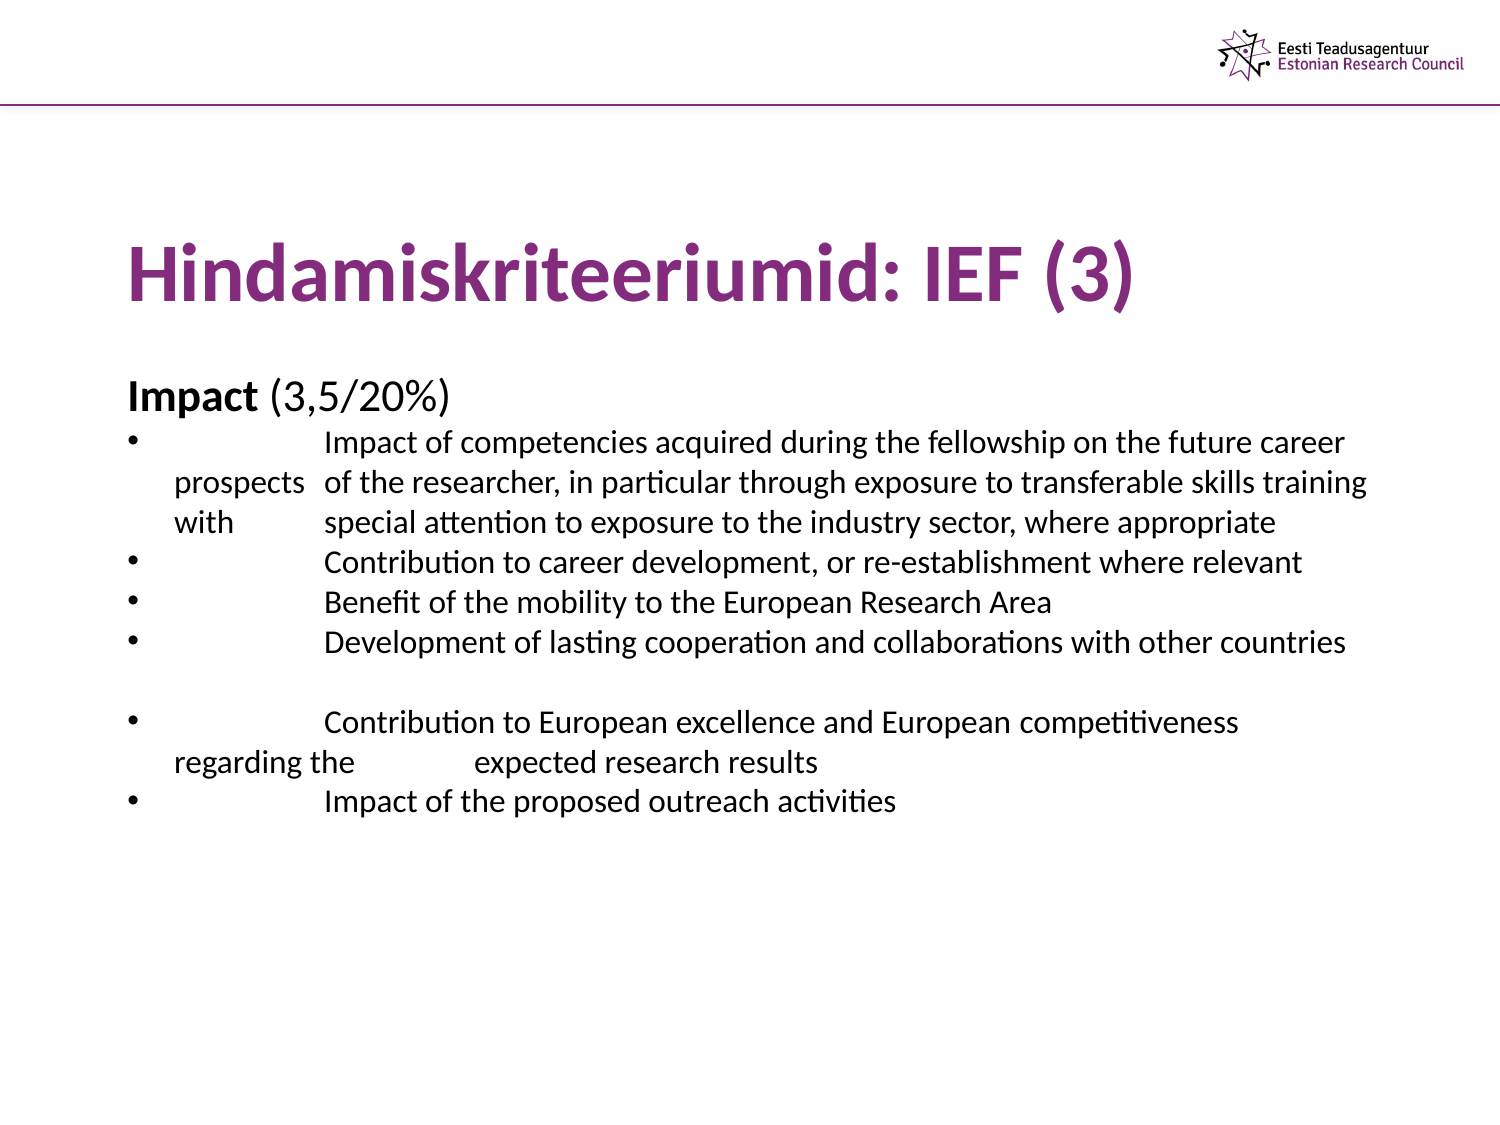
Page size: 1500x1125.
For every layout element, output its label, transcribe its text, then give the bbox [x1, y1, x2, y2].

text_box Impact (3,5/20%) Impact of competencies acquired during the fellowship on the future career prospects of the researcher, in particular through exposure to transferable skills training with special attention to exposure to the industry sector, where appropriate Contribution to career development, or re-establishment where relevant Benefit of the mobility to the European Research Area Development of lasting cooperation and collaborations with other countries Contribution to European excellence and European competitiveness regarding the expected research results Impact of the proposed outreach activities [112, 357, 1388, 1074]
picture [1207, 19, 1474, 92]
text_box Hindamiskriteeriumid: IEF (3) [112, 210, 1388, 331]
